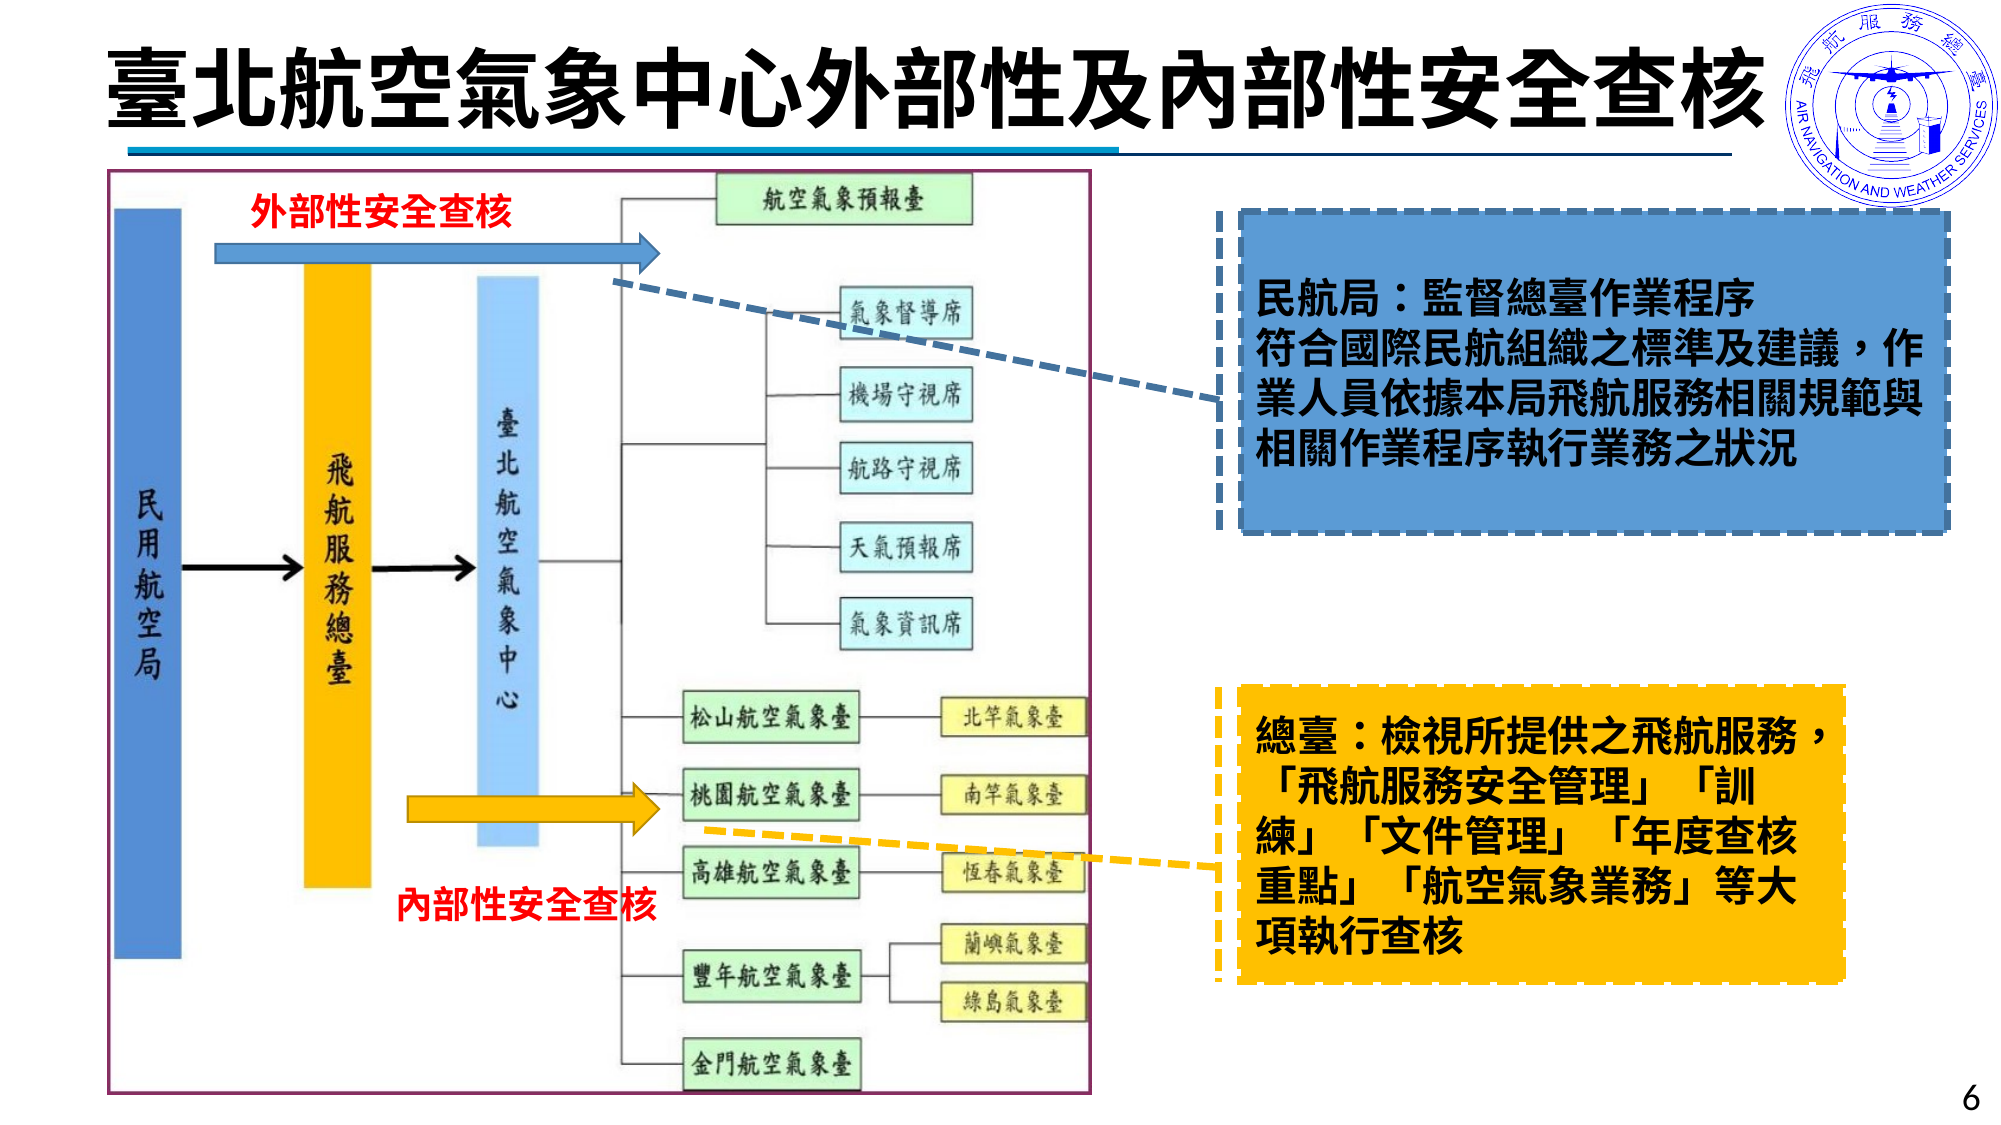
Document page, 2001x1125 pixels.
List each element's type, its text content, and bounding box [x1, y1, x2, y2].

slide_number 6 [1947, 1065, 2000, 1125]
text_box 民航局：監督總臺作業程序 符合國際民航組織之標準及建議，作業人員依據本局飛航服務相關規範與相關作業程序執行業務之狀況 [1240, 210, 1948, 534]
title 臺北航空氣象中心外部性及內部性安全查核 [89, 0, 1817, 202]
picture [1783, 2, 2000, 209]
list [107, 169, 1092, 1096]
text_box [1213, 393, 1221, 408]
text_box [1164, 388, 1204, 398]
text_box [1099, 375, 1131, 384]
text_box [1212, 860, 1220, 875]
text_box 總臺：檢視所提供之飛航服務， 「飛航服務安全管理」「訓練」「文件管理」「年度查核重點」「航空氣象業務」等大項執行查核 [1240, 686, 1844, 983]
